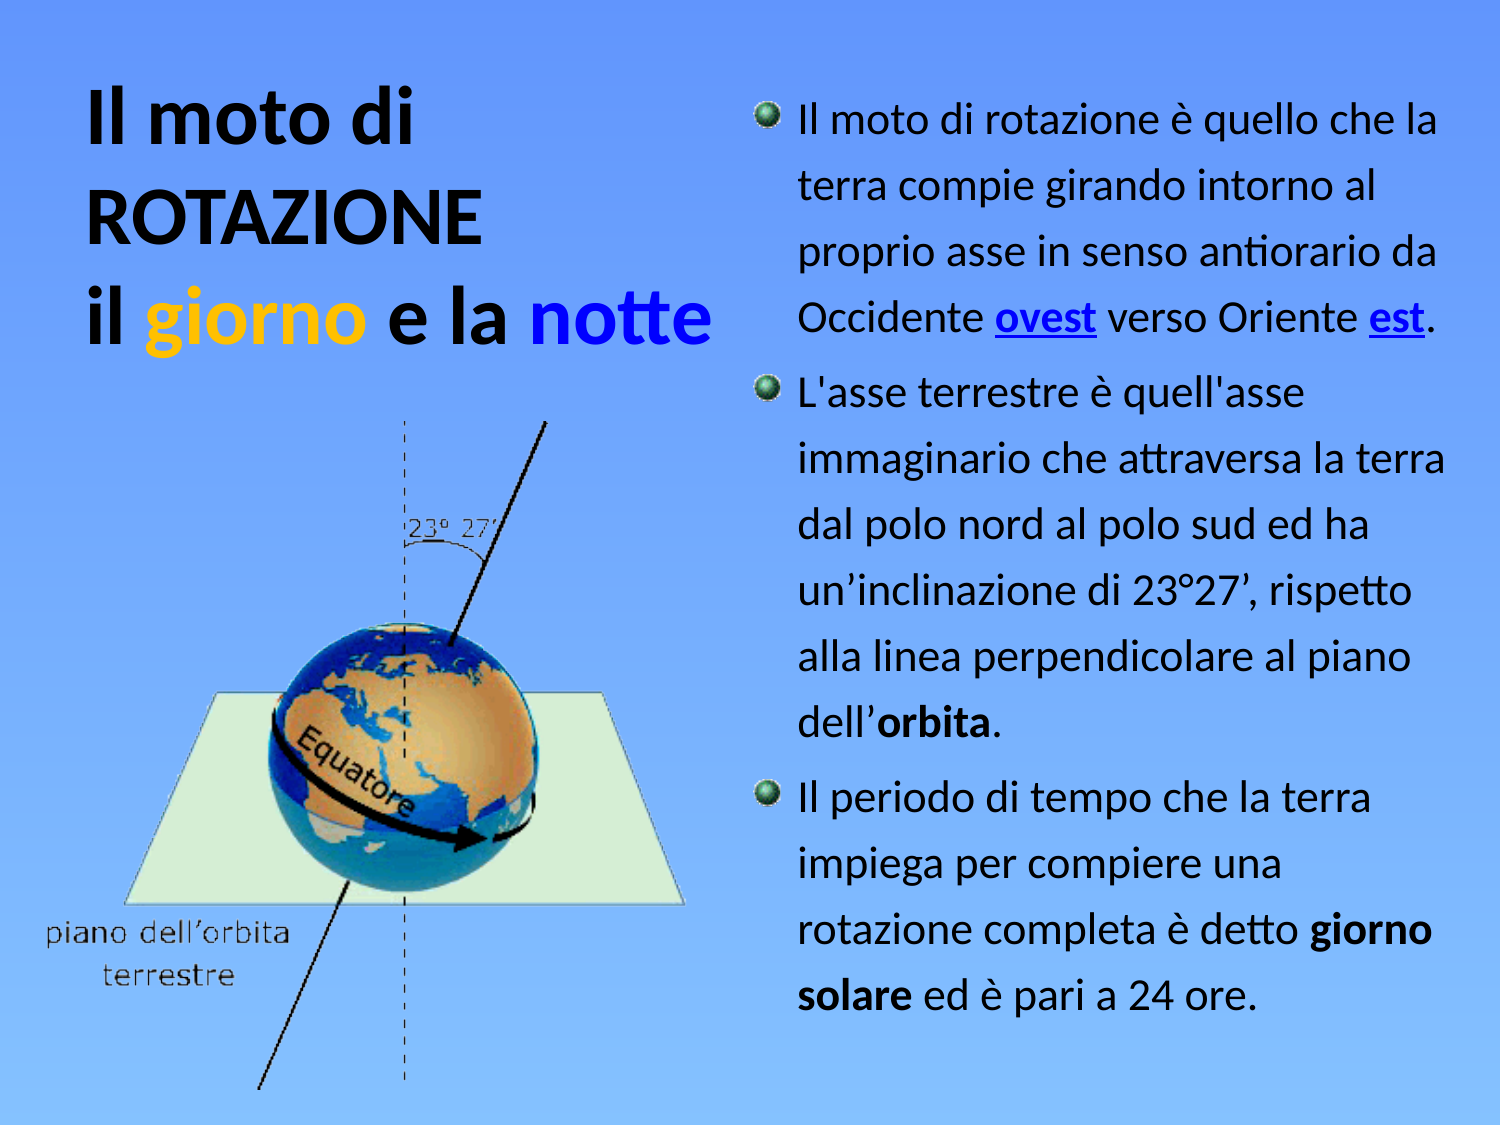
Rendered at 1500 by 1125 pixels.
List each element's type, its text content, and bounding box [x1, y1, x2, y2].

list Il moto di rotazione è quello che la terra compie girando intorno al proprio asse in senso antiorario da Occidente ovest verso Oriente est. L'asse terrestre è quell'asse immaginario che attraversa la terra dal polo nord al polo sud ed ha un’inclinazione di 23°27’, rispetto alla linea perpendicolare al piano dell’orbita. Il periodo di tempo che la terra impiega per compiere una rotazione completa è detto giorno solare ed è pari a 24 ore. [738, 70, 1477, 1125]
picture [753, 101, 783, 131]
picture [753, 374, 783, 404]
picture [46, 421, 688, 1091]
picture [753, 779, 783, 809]
title Il moto di ROTAZIONE il giorno e la notte [70, 58, 739, 364]
